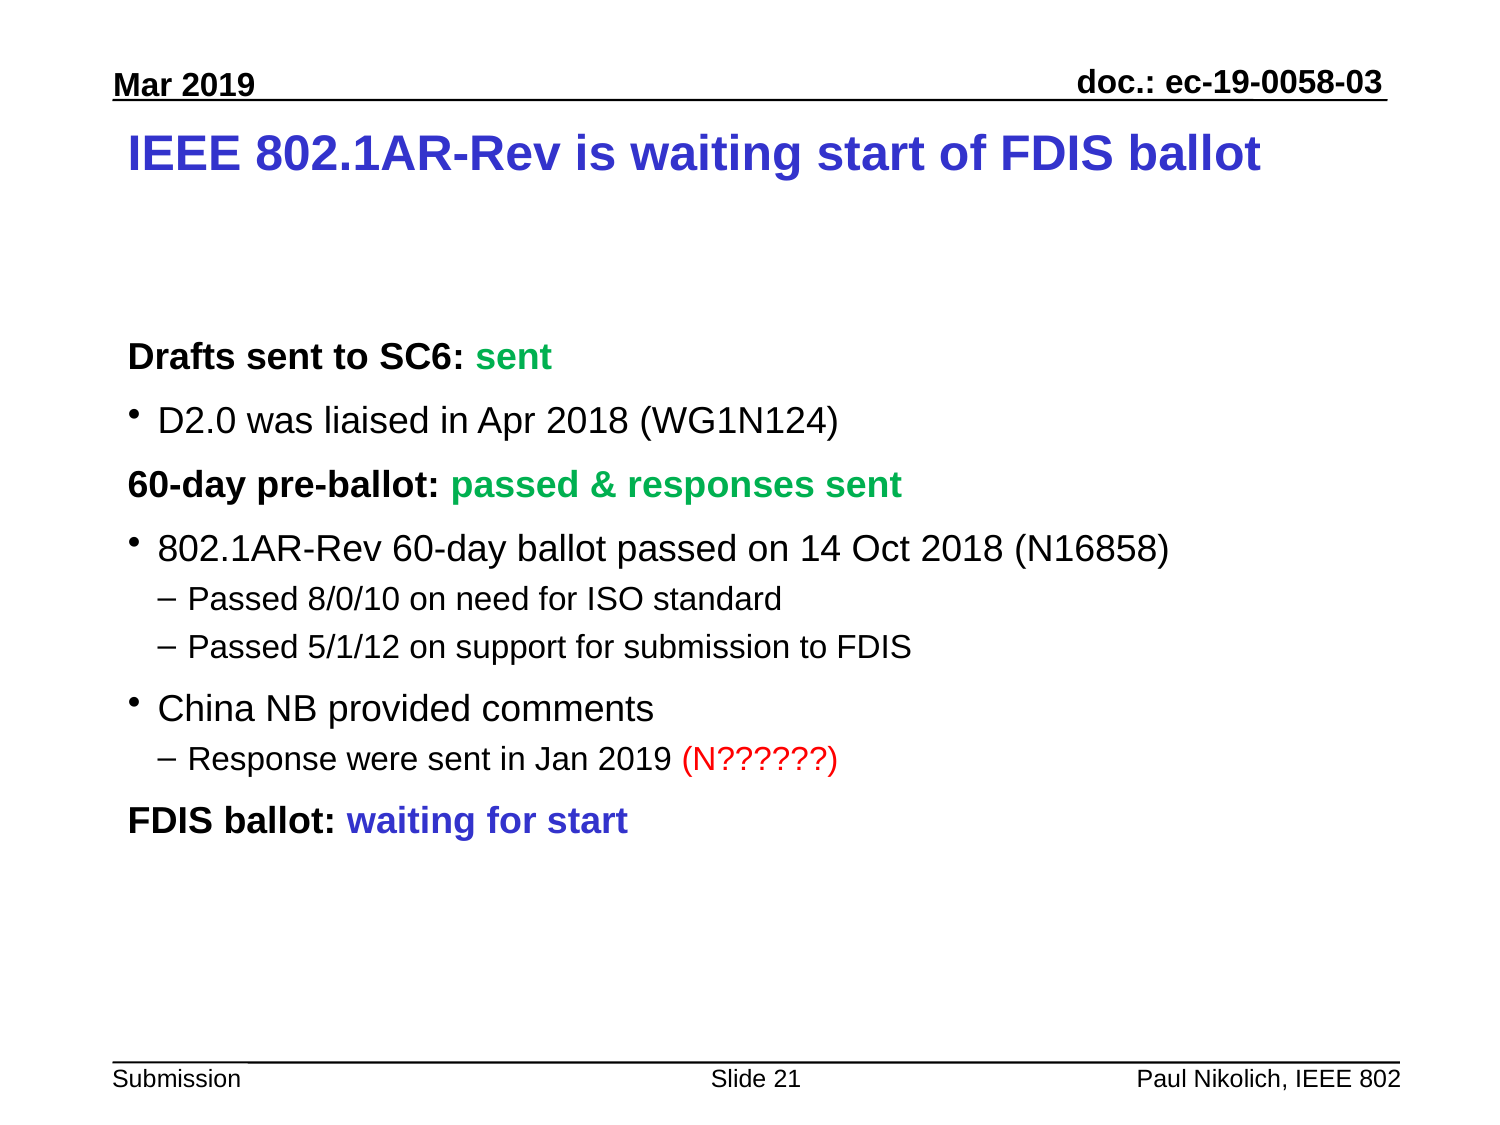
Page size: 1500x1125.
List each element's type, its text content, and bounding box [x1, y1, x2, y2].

list Drafts sent to SC6: sent D2.0 was liaised in Apr 2018 (WG1N124) 60-day pre-ballot: passed & responses sent 802.1AR-Rev 60-day ballot passed on 14 Oct 2018 (N16858) Passed 8/0/10 on need for ISO standard Passed 5/1/12 on support for submission to FDIS China NB provided comments Response were sent in Jan 2019 (N??????) FDIS ballot: waiting for start [112, 324, 1388, 1000]
title IEEE 802.1AR-Rev is waiting start of FDIS ballot [112, 112, 1388, 288]
slide_number Slide 21 [709, 1061, 803, 1093]
footer Paul Nikolich, IEEE 802 [1135, 1061, 1402, 1093]
